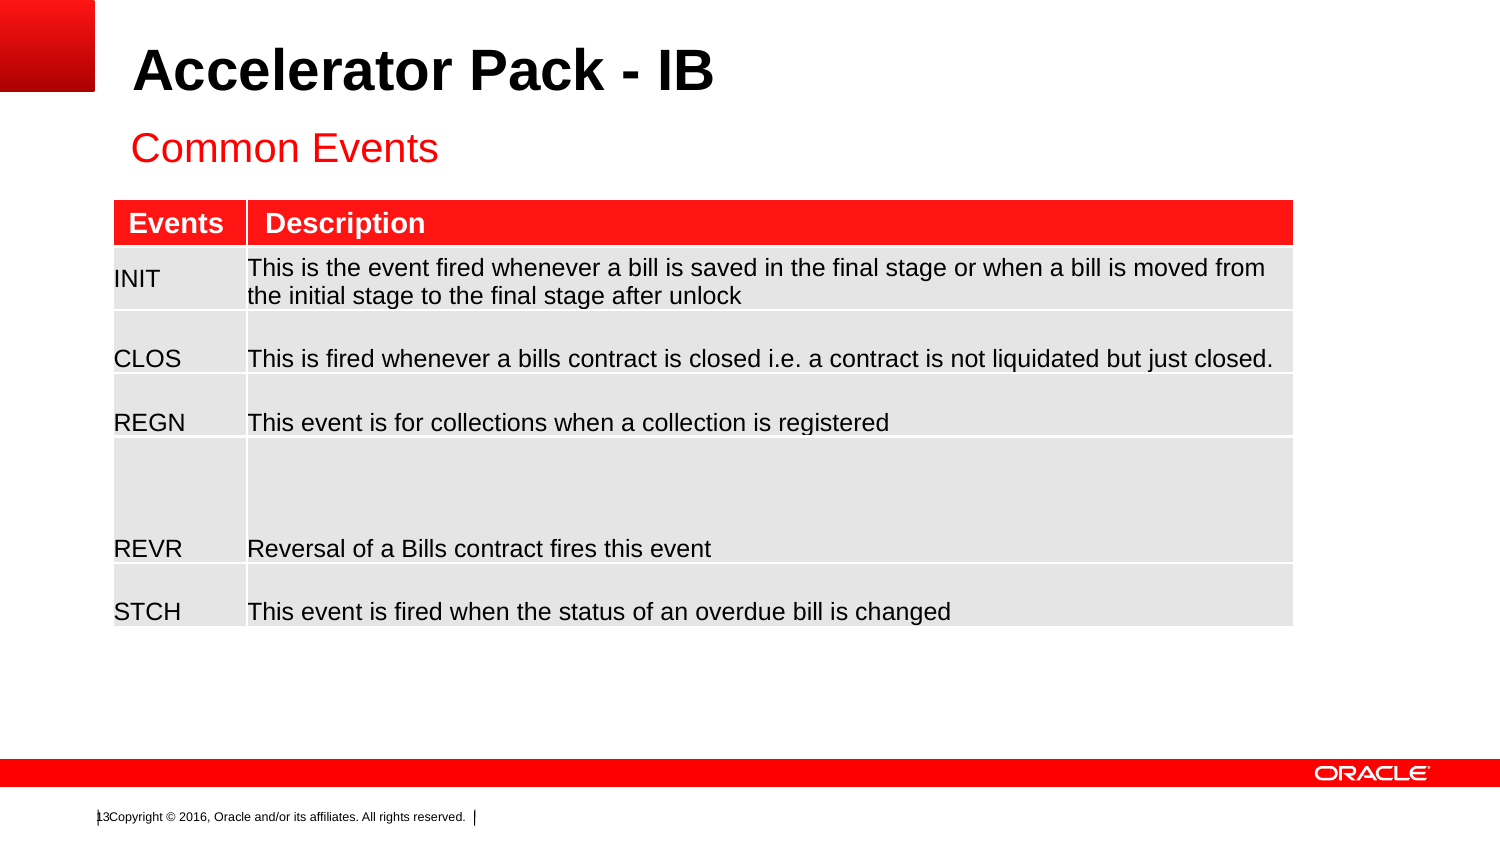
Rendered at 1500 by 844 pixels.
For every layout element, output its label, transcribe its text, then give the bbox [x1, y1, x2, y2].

table_cell CLOS [114, 311, 246, 372]
table_cell This event is fired when the status of an overdue bill is changed [248, 564, 1293, 626]
table_header Description [248, 200, 1293, 245]
table_cell This is fired whenever a bills contract is closed i.e. a contract is not liquidated but just closed. [248, 311, 1293, 372]
table_cell REVR [114, 438, 246, 562]
picture [0, 759, 1500, 787]
table_cell This event is for collections when a collection is registered [248, 374, 1293, 435]
list Common Events [130, 121, 1481, 172]
table_cell INIT [114, 248, 246, 309]
table_header Events [114, 200, 246, 245]
text_box Accelerator Pack - IB [131, 40, 1407, 166]
table_cell Reversal of a Bills contract fires this event [248, 438, 1293, 562]
table_cell STCH [114, 564, 246, 626]
table_cell REGN [114, 374, 246, 435]
table_cell This is the event fired whenever a bill is saved in the final stage or when a bill is moved from the initial stage to the final stage after unlock [248, 248, 1293, 309]
